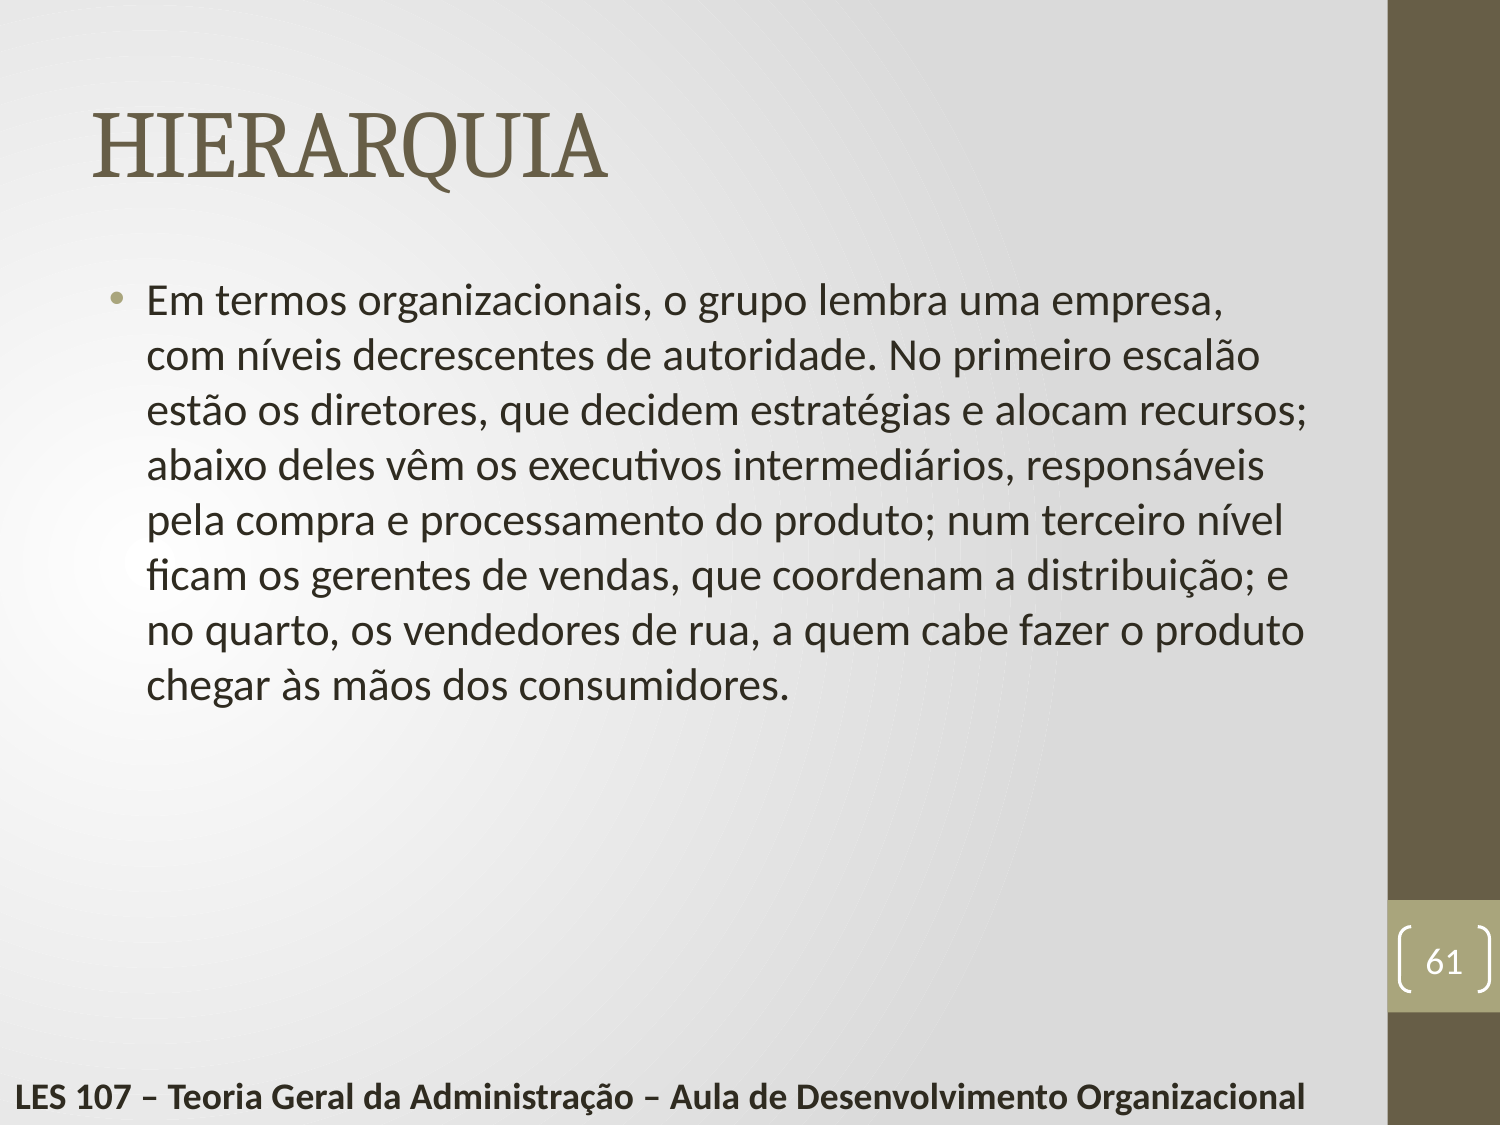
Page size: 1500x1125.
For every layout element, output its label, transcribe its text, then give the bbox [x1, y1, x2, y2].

list Em termos organizacionais, o grupo lembra uma empresa, com níveis decrescentes de autoridade. No primeiro escalão estão os diretores, que decidem estratégias e alocam recursos; abaixo deles vêm os executivos intermediários, responsáveis pela compra e processamento do produto; num terceiro nível ficam os gerentes de vendas, que coordenam a distribuição; e no quarto, os vendedores de rua, a quem cabe fazer o produto chegar às mãos dos consumidores. [75, 262, 1325, 1050]
title HIERARQUIA [75, 45, 1325, 233]
slide_number 61 [1397, 925, 1492, 994]
